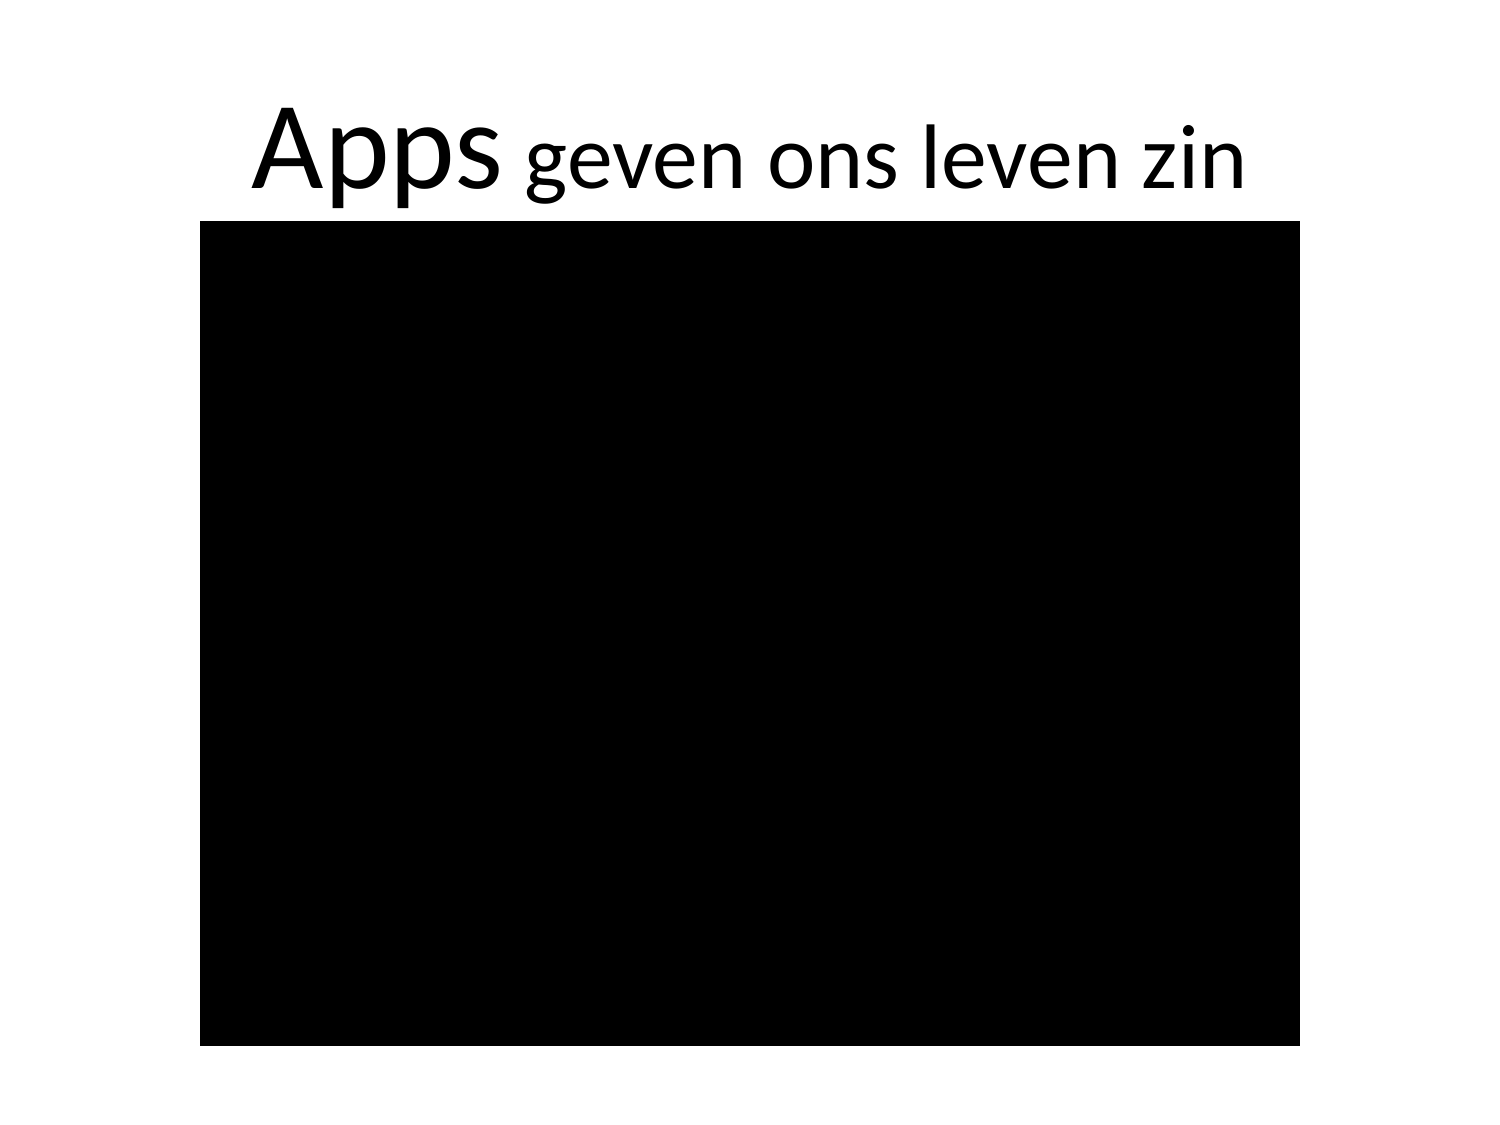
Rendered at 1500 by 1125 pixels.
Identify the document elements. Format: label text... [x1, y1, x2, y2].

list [198, 220, 1301, 1047]
title Apps geven ons leven zin [75, 45, 1425, 233]
